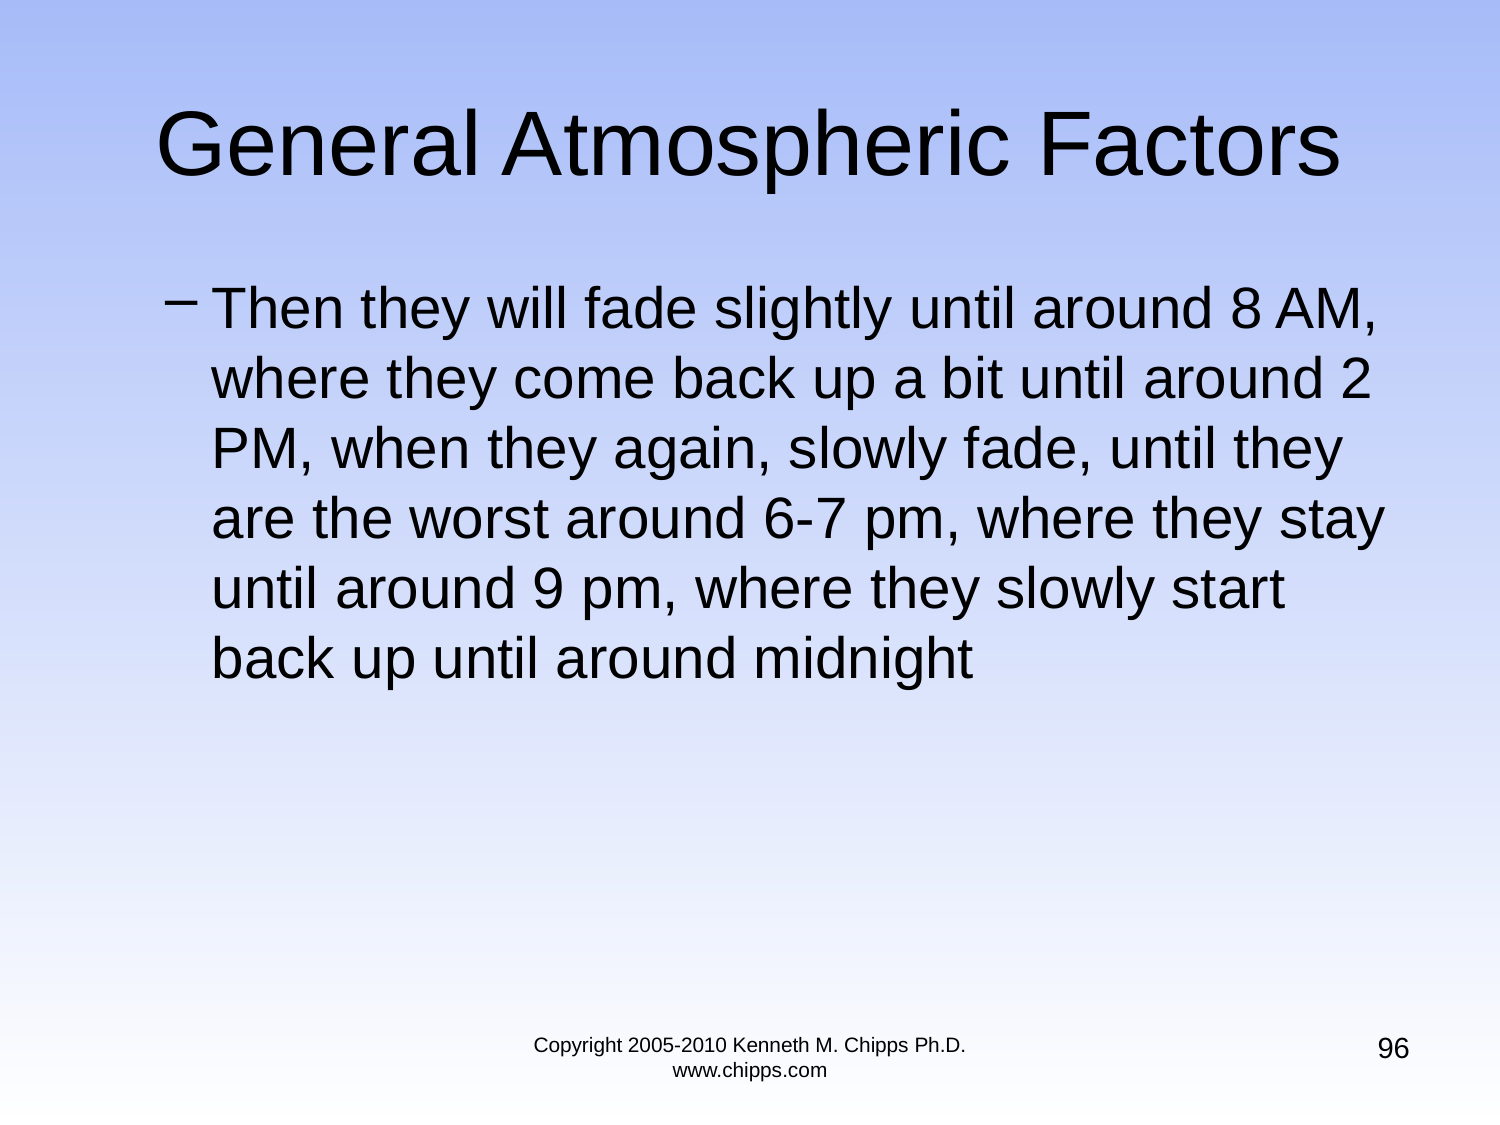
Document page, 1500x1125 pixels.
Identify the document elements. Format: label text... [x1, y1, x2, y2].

footer Copyright 2005-2010 Kenneth M. Chipps Ph.D. www.chipps.com [449, 1024, 1051, 1103]
slide_number 132 [1425, 114, 1500, 118]
slide_number 132 [0, 114, 75, 118]
title General Atmospheric Factors [75, 45, 1425, 233]
slide_number 96 [1074, 1021, 1426, 1101]
list Then they will fade slightly until around 8 AM, where they come back up a bit until around 2 PM, when they again, slowly fade, until they are the worst around 6-7 pm, where they stay until around 9 pm, where they slowly start back up until around midnight [75, 262, 1425, 1005]
